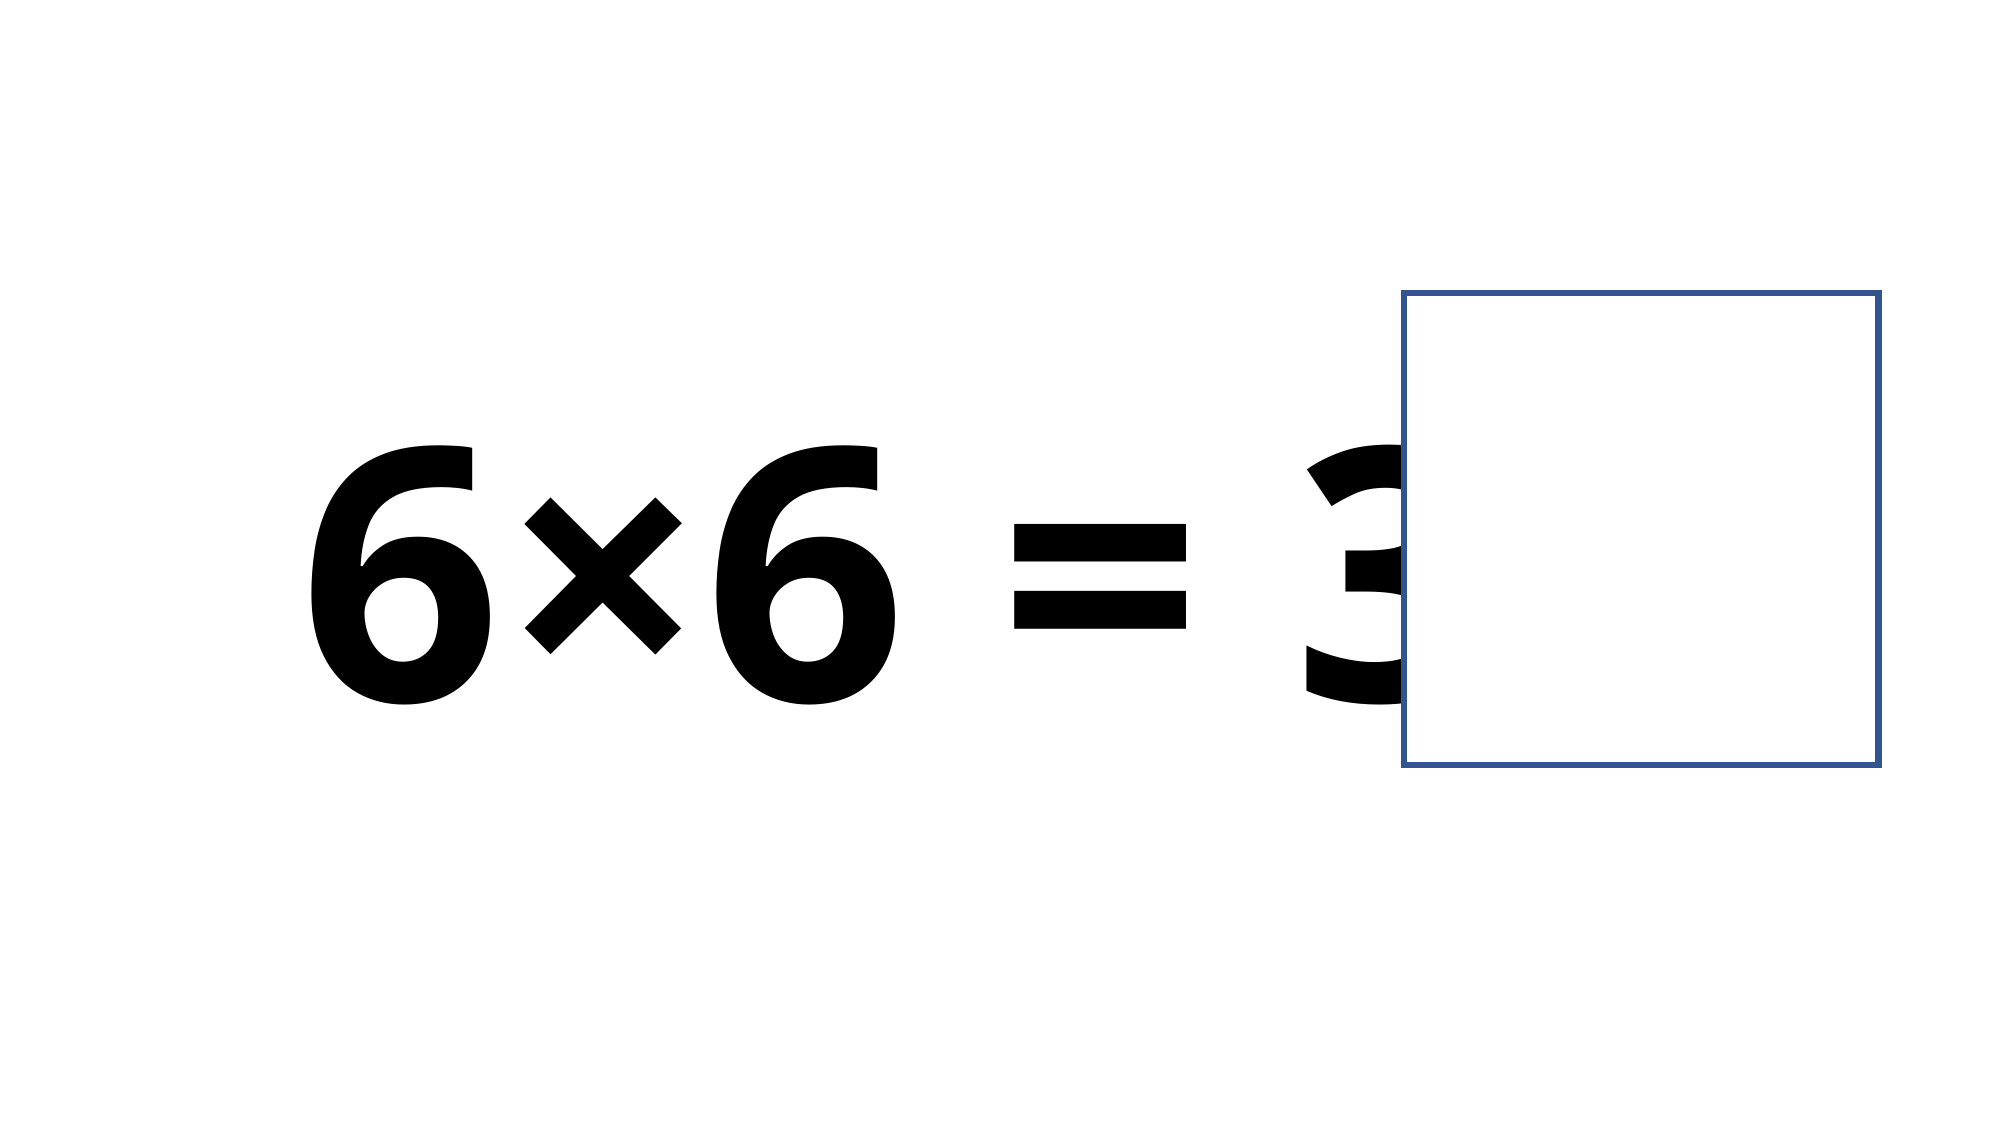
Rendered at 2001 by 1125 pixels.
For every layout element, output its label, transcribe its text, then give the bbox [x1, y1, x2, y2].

text_box 6×6 = 36 [284, 340, 1716, 780]
text_box [1403, 292, 1880, 766]
